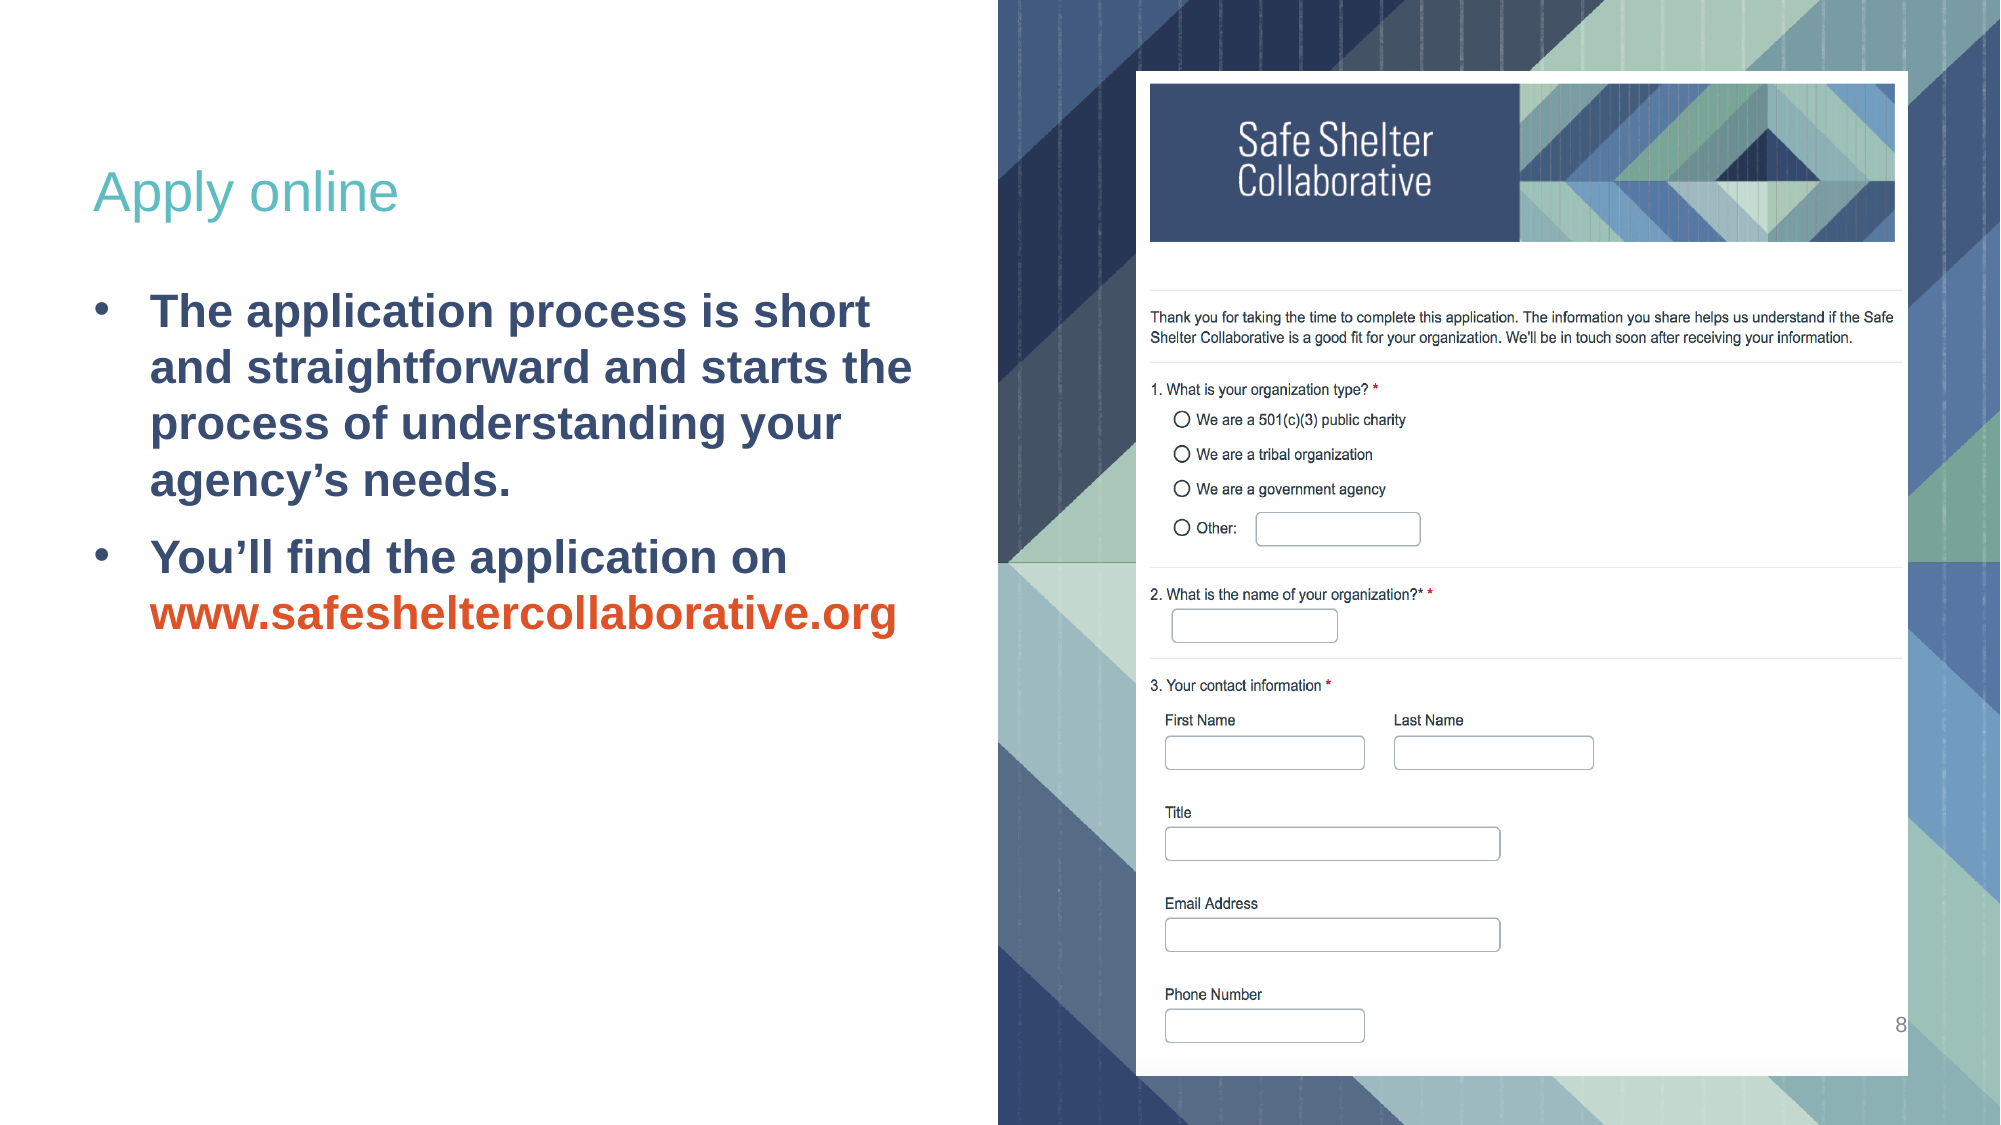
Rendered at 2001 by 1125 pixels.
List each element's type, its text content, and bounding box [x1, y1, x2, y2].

list The application process is short and straightforward and starts the process of understanding your agency’s needs. You’ll find the application on www.safesheltercollaborative.org [93, 280, 922, 1000]
title Apply online [93, 86, 922, 224]
picture [998, 0, 2000, 1125]
